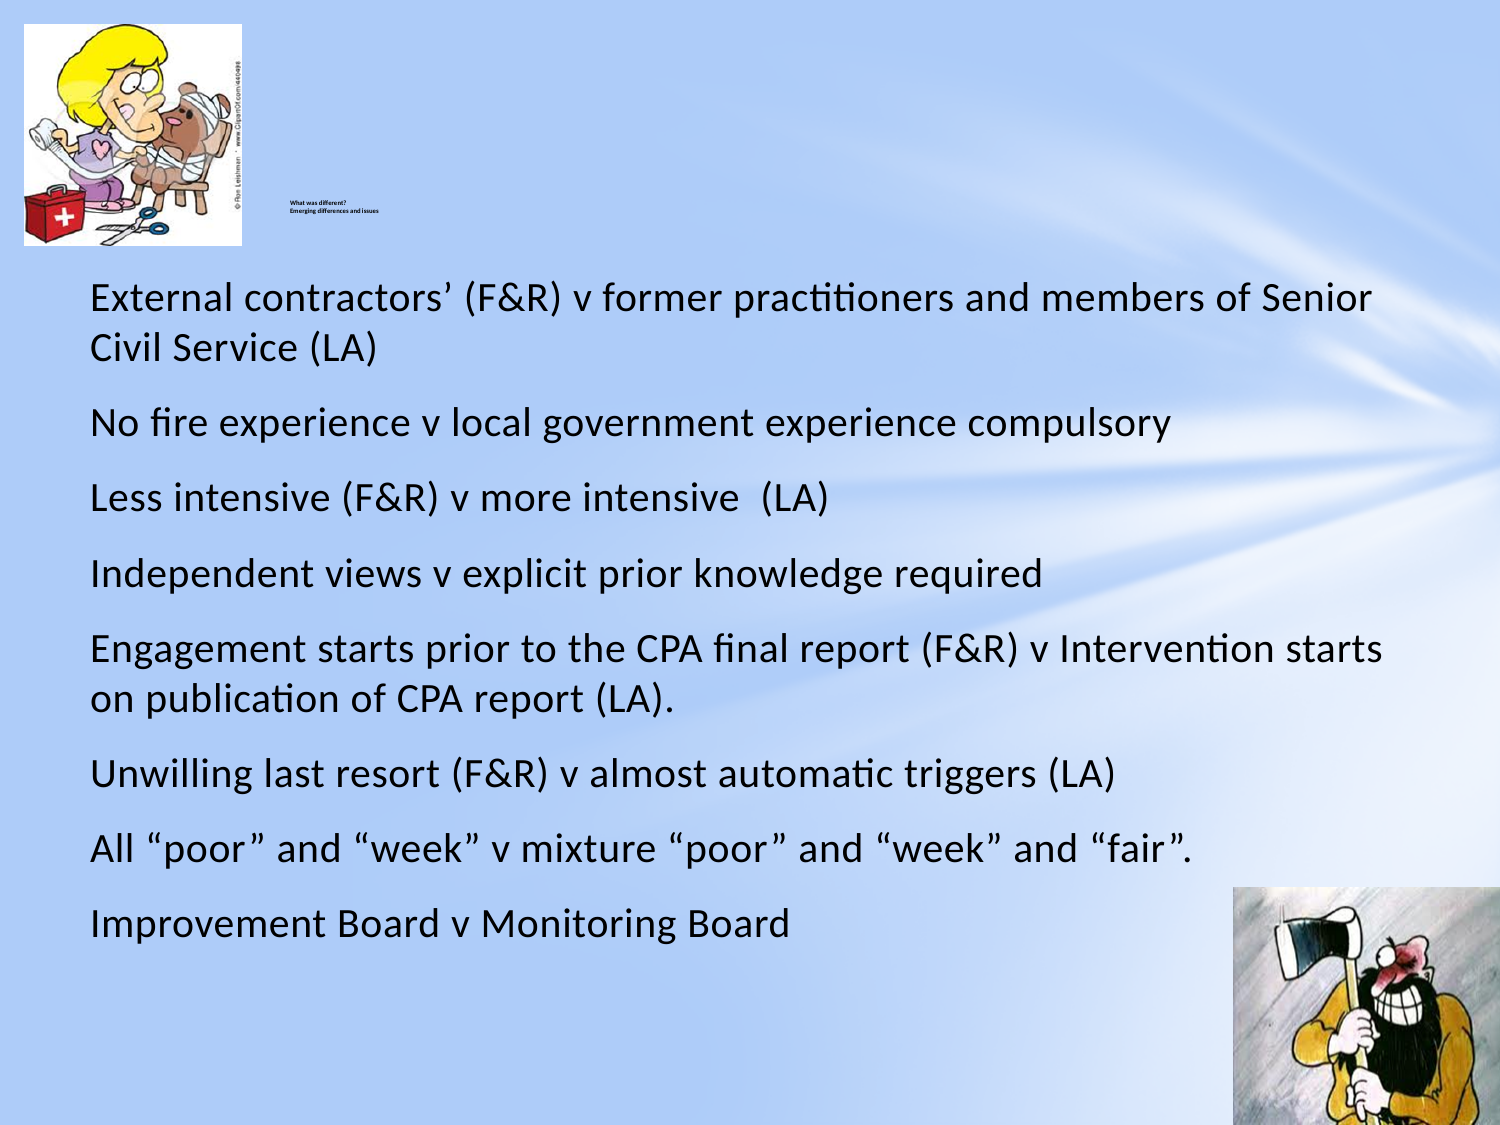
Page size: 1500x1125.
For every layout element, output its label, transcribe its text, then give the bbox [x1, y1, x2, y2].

picture [1232, 887, 1500, 1125]
title What was different? Emerging differences and issues [275, 47, 1463, 223]
picture [24, 24, 242, 246]
list External contractors’ (F&R) v former practitioners and members of Senior Civil Service (LA) No fire experience v local government experience compulsory Less intensive (F&R) v more intensive (LA) Independent views v explicit prior knowledge required Engagement starts prior to the CPA final report (F&R) v Intervention starts on publication of CPA report (LA). Unwilling last resort (F&R) v almost automatic triggers (LA) All “poor” and “week” v mixture “poor” and “week” and “fair”. Improvement Board v Monitoring Board [75, 262, 1425, 1050]
